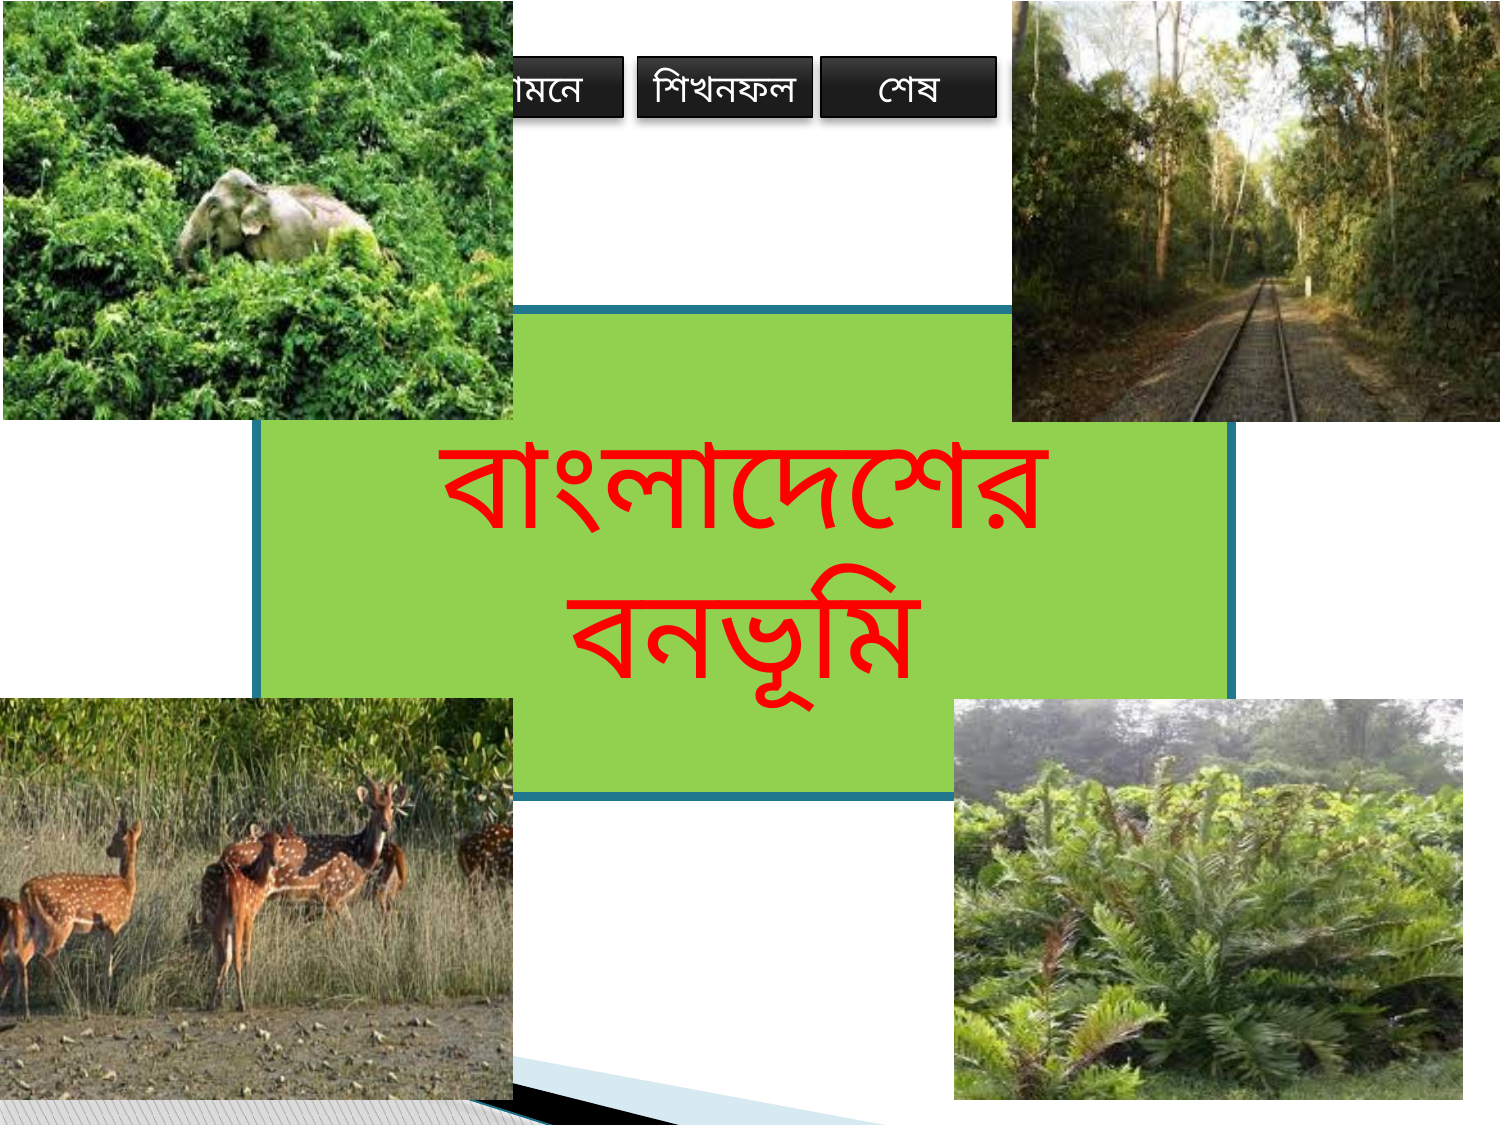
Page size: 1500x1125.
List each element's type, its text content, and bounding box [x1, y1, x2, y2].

text_box বাংলাদেশের বনভূমি [252, 305, 1236, 801]
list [0, 698, 513, 1101]
picture [1012, 1, 1500, 422]
picture [953, 699, 1463, 1101]
picture [3, 1, 513, 420]
